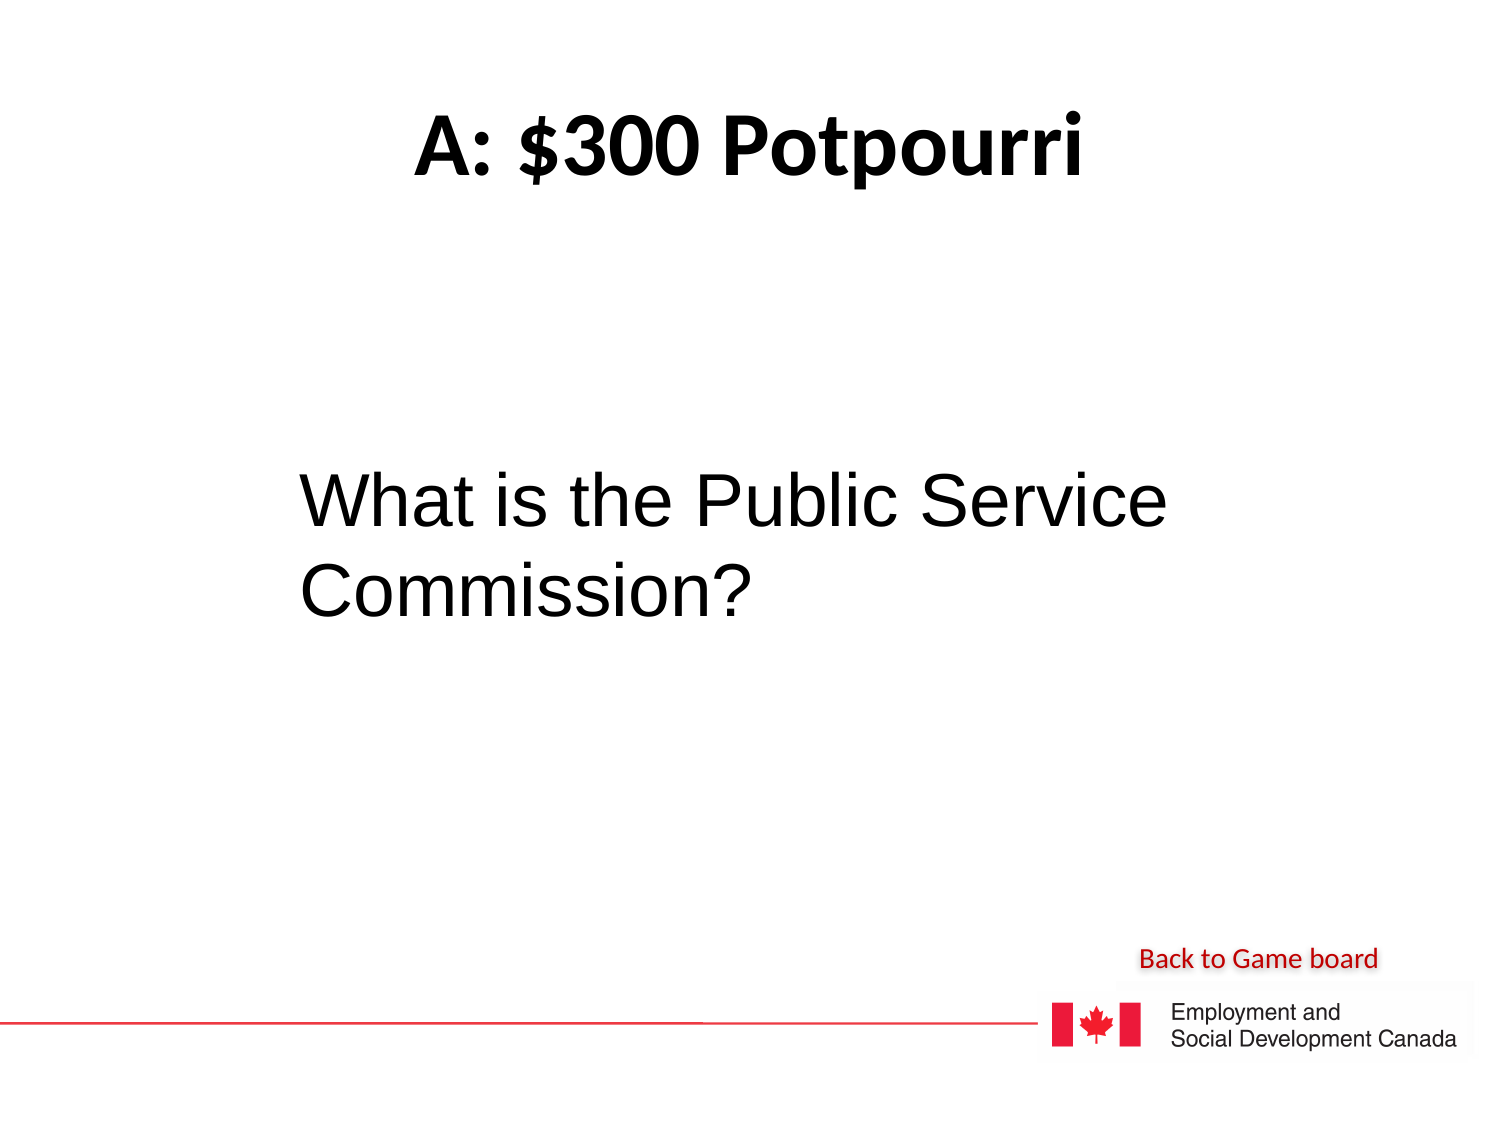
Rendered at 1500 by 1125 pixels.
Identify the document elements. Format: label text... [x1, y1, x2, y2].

text_box Back to Game board [1124, 913, 1463, 980]
picture [1037, 981, 1485, 1063]
text_box What is the Public Service Commission? [284, 444, 1207, 640]
title A: $300 Potpourri [75, 45, 1425, 233]
